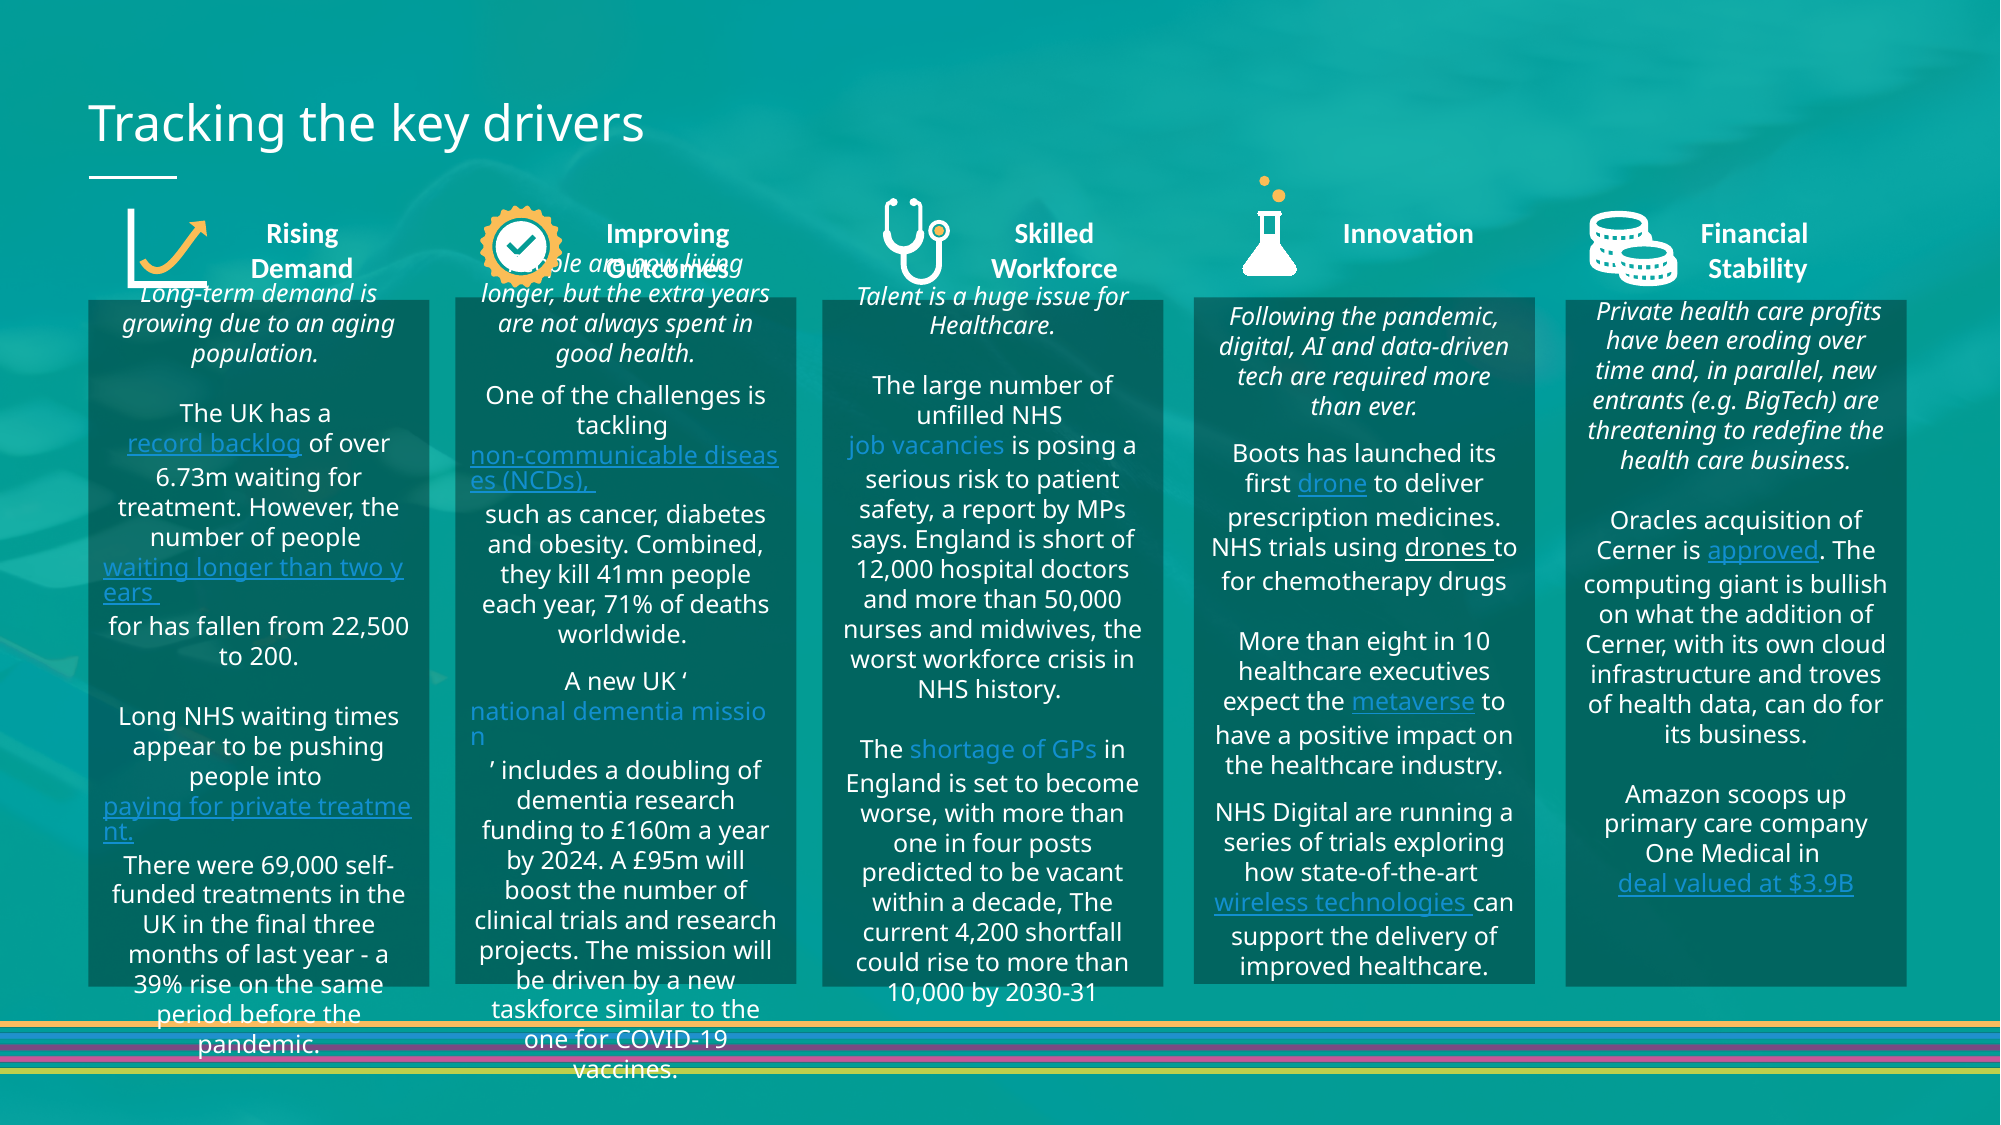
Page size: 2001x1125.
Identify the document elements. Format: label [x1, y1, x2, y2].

text_box [127, 208, 207, 289]
text_box [869, 194, 964, 289]
text_box [480, 205, 563, 288]
picture [0, 0, 2000, 1125]
text_box [1242, 175, 1297, 276]
